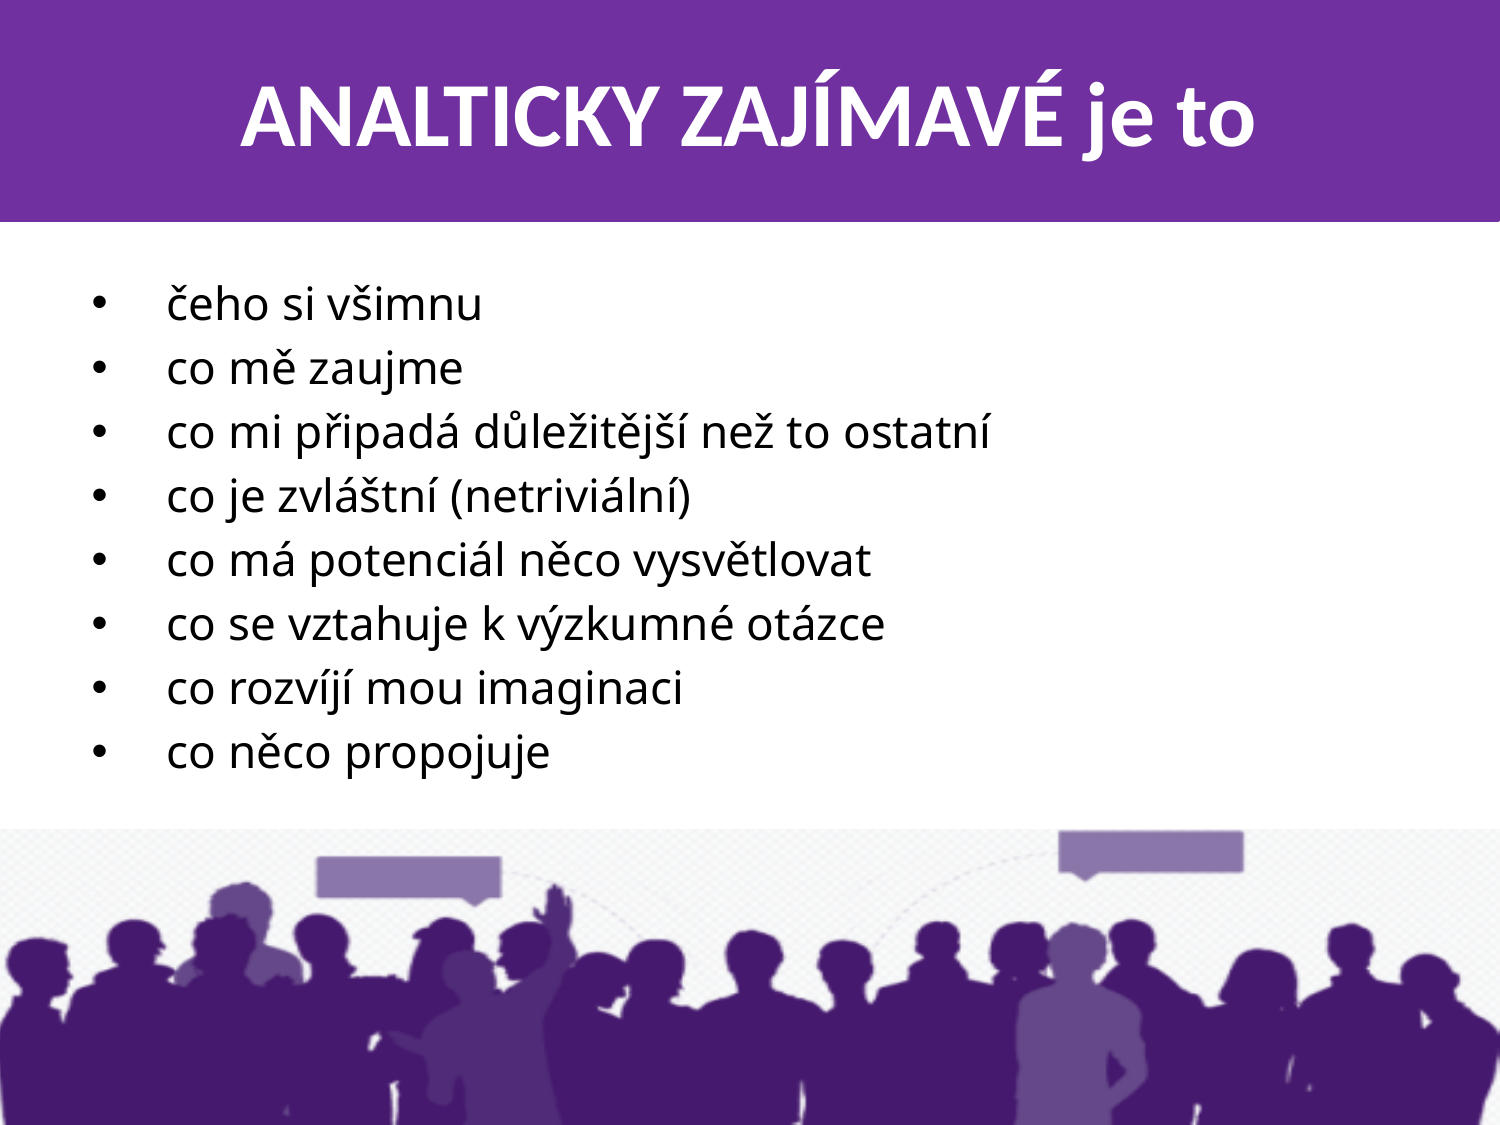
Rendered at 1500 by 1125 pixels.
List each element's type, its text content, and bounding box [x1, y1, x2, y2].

text_box [0, 0, 1500, 222]
title ANALTICKY ZAJÍMAVÉ je to [111, 0, 1387, 220]
picture [0, 829, 1500, 1125]
text_box čeho si všimnu co mě zaujme co mi připadá důležitější než to ostatní co je zvláštní (netriviální) co má potenciál něco vysvětlovat co se vztahuje k výzkumné otázce co rozvíjí mou imaginaci co něco propojuje [76, 267, 1500, 829]
